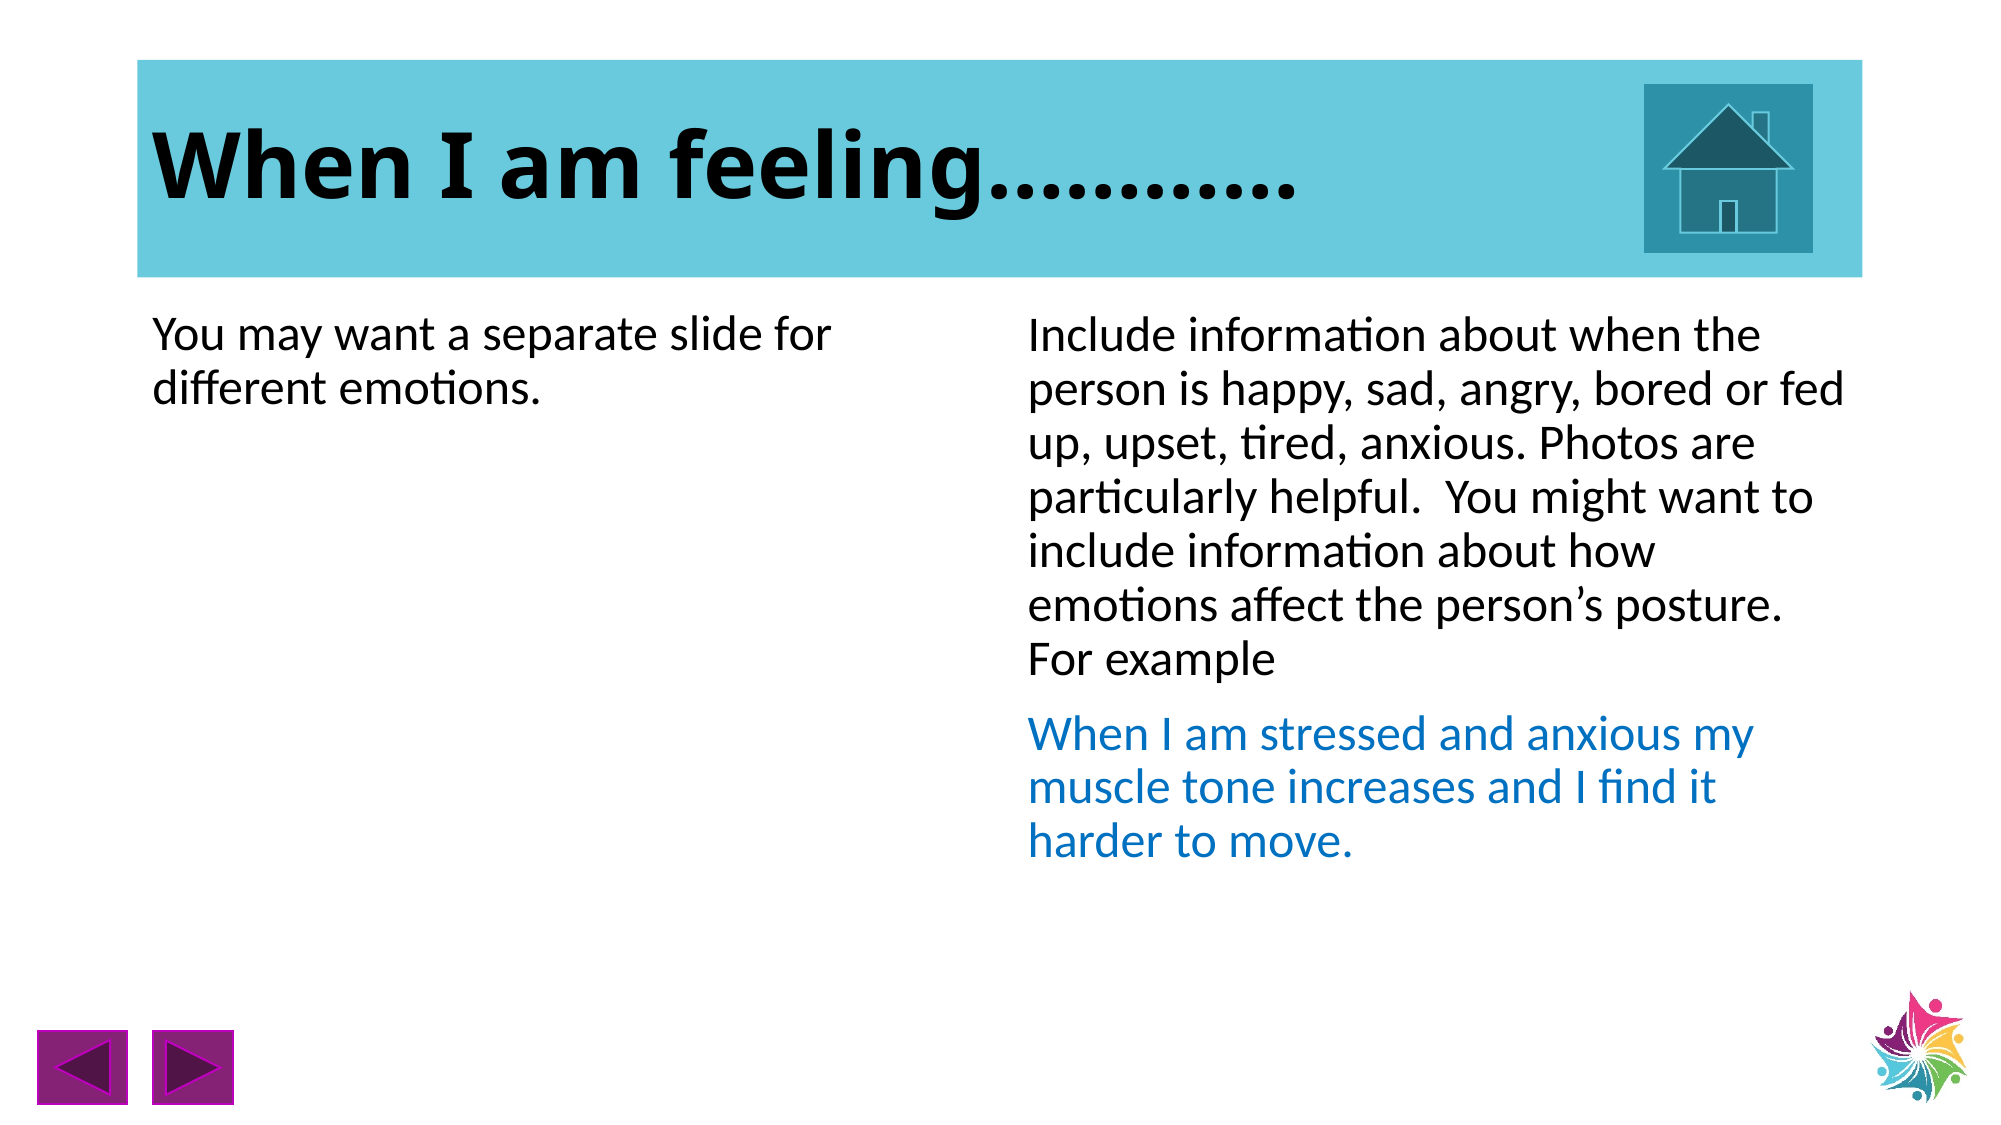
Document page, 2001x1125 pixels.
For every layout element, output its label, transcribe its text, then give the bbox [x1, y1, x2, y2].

text_box [1642, 82, 1815, 255]
picture [1862, 990, 1975, 1103]
title When I am feeling………… [137, 59, 1863, 278]
text_box [37, 1030, 128, 1105]
list You may want a separate slide for different emotions. [137, 299, 988, 1014]
text_box [152, 1030, 234, 1105]
list Include information about when the person is happy, sad, angry, bored or fed up, upset, tired, anxious. Photos are particularly helpful. You might want to include information about how emotions affect the person’s posture. For example When I am stressed and anxious my muscle tone increases and I find it harder to move. [1012, 300, 1863, 1015]
